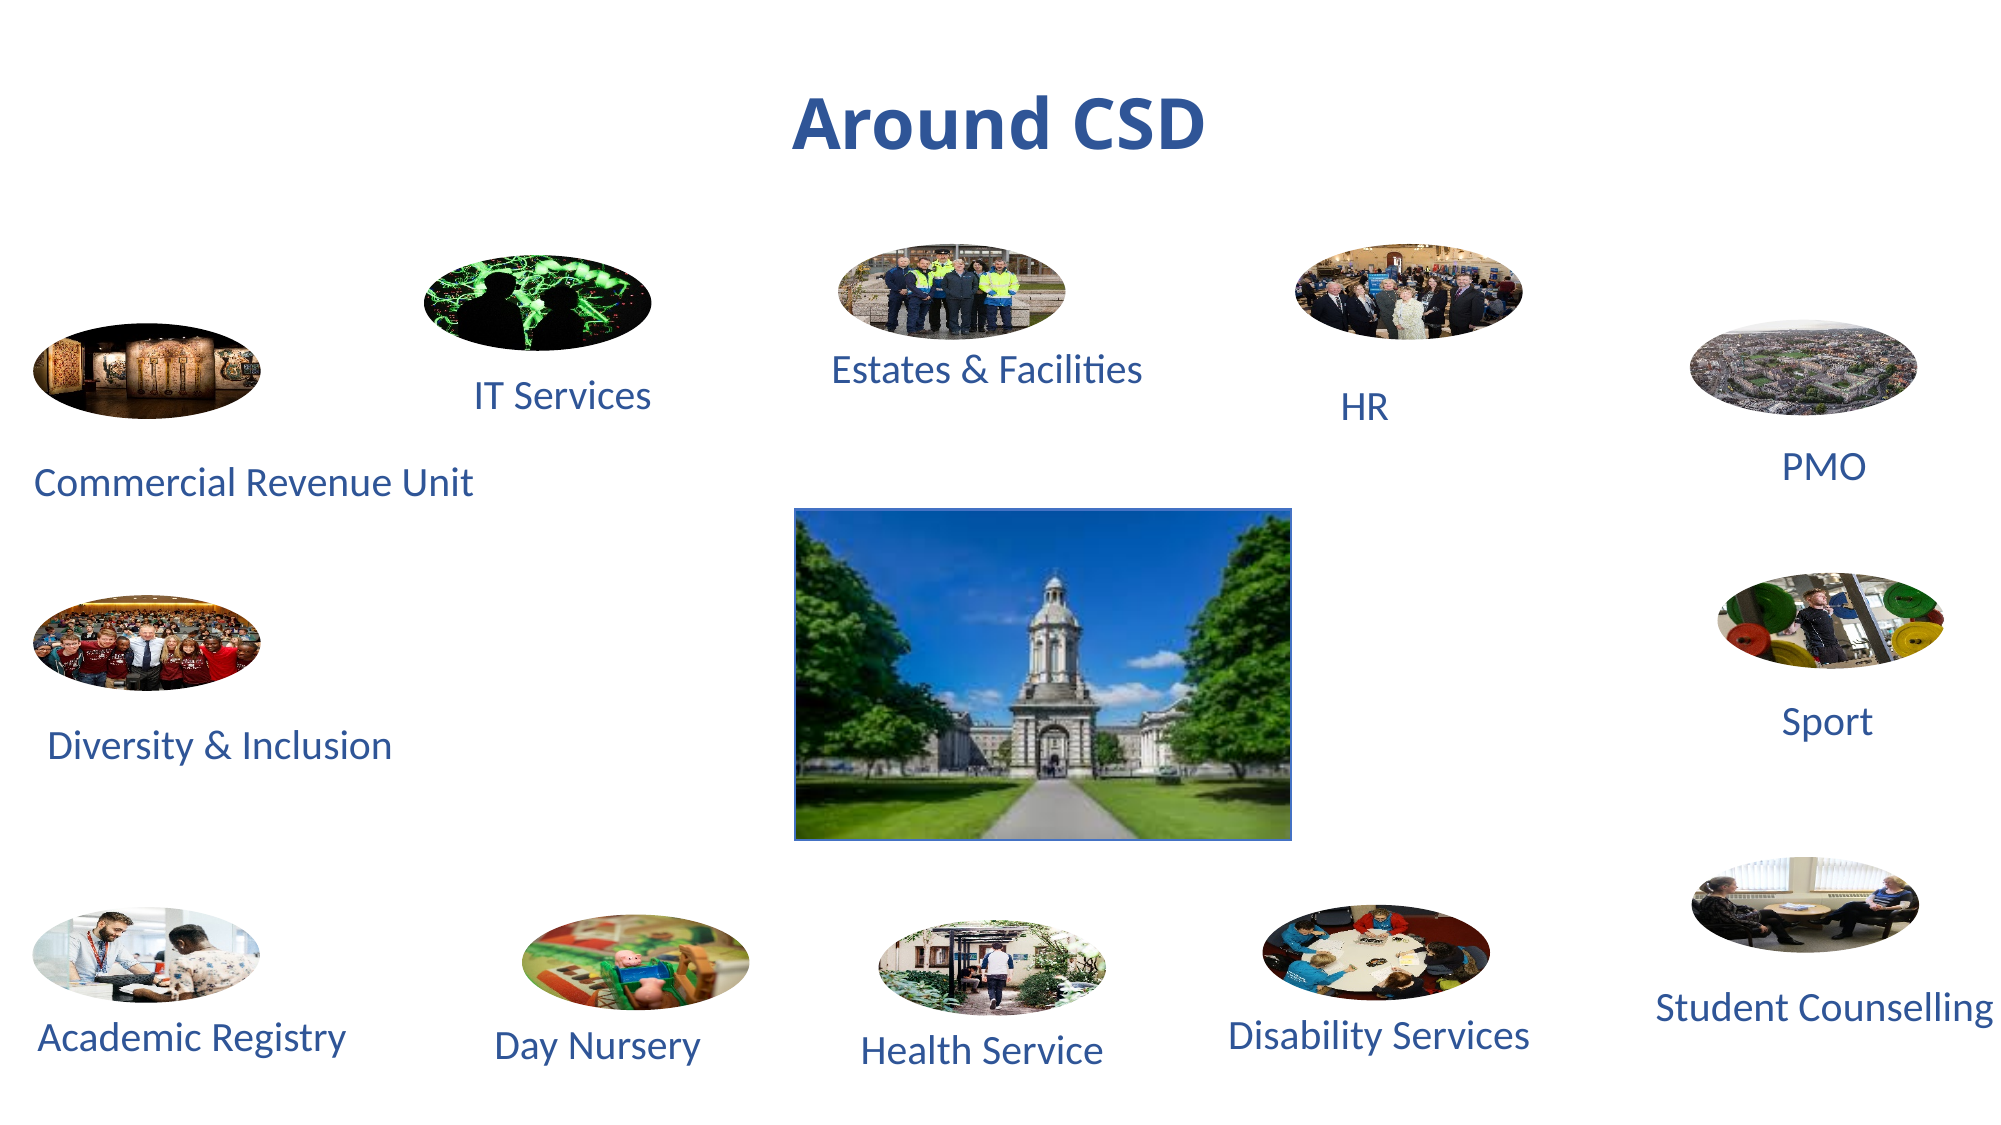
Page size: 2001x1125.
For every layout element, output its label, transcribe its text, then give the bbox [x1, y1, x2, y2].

text_box [32, 594, 262, 692]
text_box [1716, 571, 1947, 670]
text_box Student Counselling [1640, 972, 2000, 1038]
text_box Estates & Facilities [816, 334, 1314, 400]
text_box [1688, 318, 1919, 417]
text_box Disability Services [1213, 1000, 1743, 1066]
text_box Sport [1767, 686, 1920, 752]
text_box Health Service [845, 1015, 1176, 1081]
text_box HR [1325, 371, 1479, 436]
text_box Commercial Revenue Unit [19, 447, 523, 512]
text_box [1294, 242, 1524, 341]
text_box [422, 254, 653, 352]
text_box [32, 322, 262, 420]
text_box [837, 242, 1067, 334]
picture [796, 510, 1291, 840]
text_box IT Services [458, 360, 722, 425]
text_box [31, 906, 261, 1002]
text_box Diversity & Inclusion [32, 710, 489, 776]
text_box [520, 913, 751, 1010]
text_box [1261, 903, 1492, 1000]
text_box Day Nursery [479, 1010, 776, 1076]
text_box [877, 919, 1108, 1015]
text_box PMO [1767, 431, 1920, 497]
text_box Around CSD [384, 80, 1616, 173]
text_box [1690, 856, 1921, 954]
text_box Academic Registry [22, 1002, 516, 1068]
